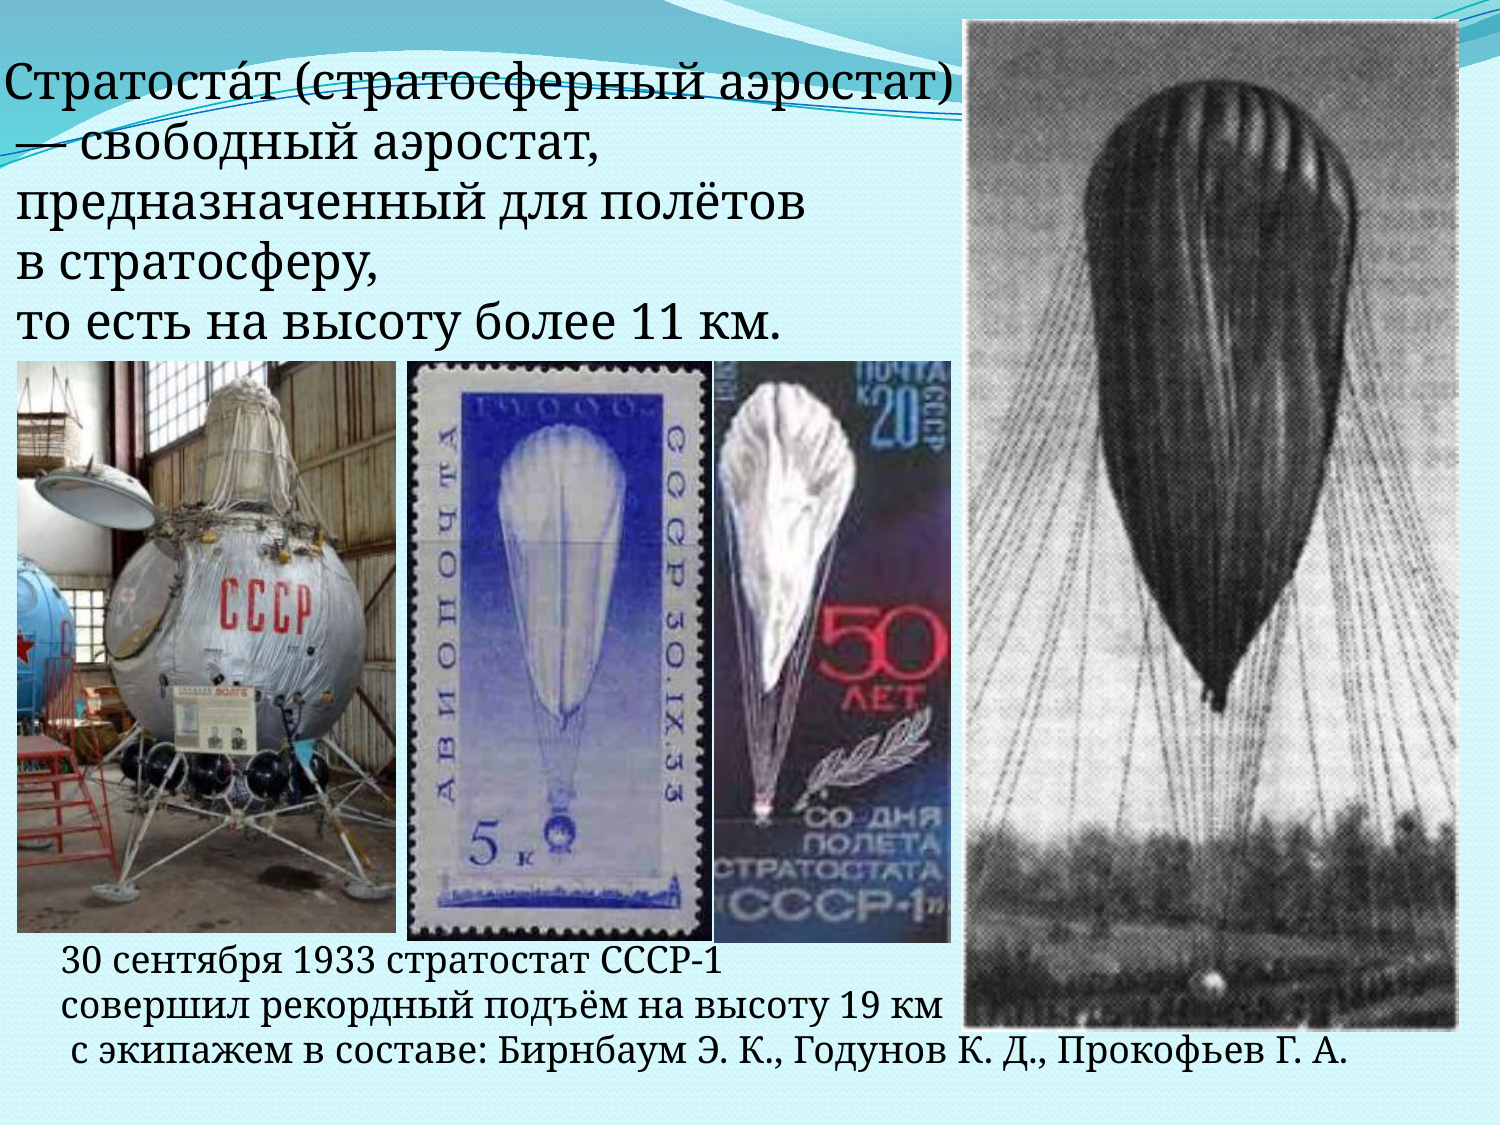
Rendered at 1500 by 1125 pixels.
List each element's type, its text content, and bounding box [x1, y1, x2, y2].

picture [714, 361, 951, 944]
picture [407, 361, 713, 941]
picture [962, 18, 1459, 1032]
text_box 30 сентября 1933 стратостат СССР-1 совершил рекордный подъём на высоту 19 км с экипажем в составе: Бирнбаум Э. К., Годунов К. Д., Прокофьев Г. А. [45, 943, 1365, 1079]
picture [17, 361, 396, 934]
text_box Стратоста́т (стратосферный аэростат) — свободный аэростат, предназначенный для полётов в стратосферу, то есть на высоту более 11 км. [0, 42, 955, 358]
